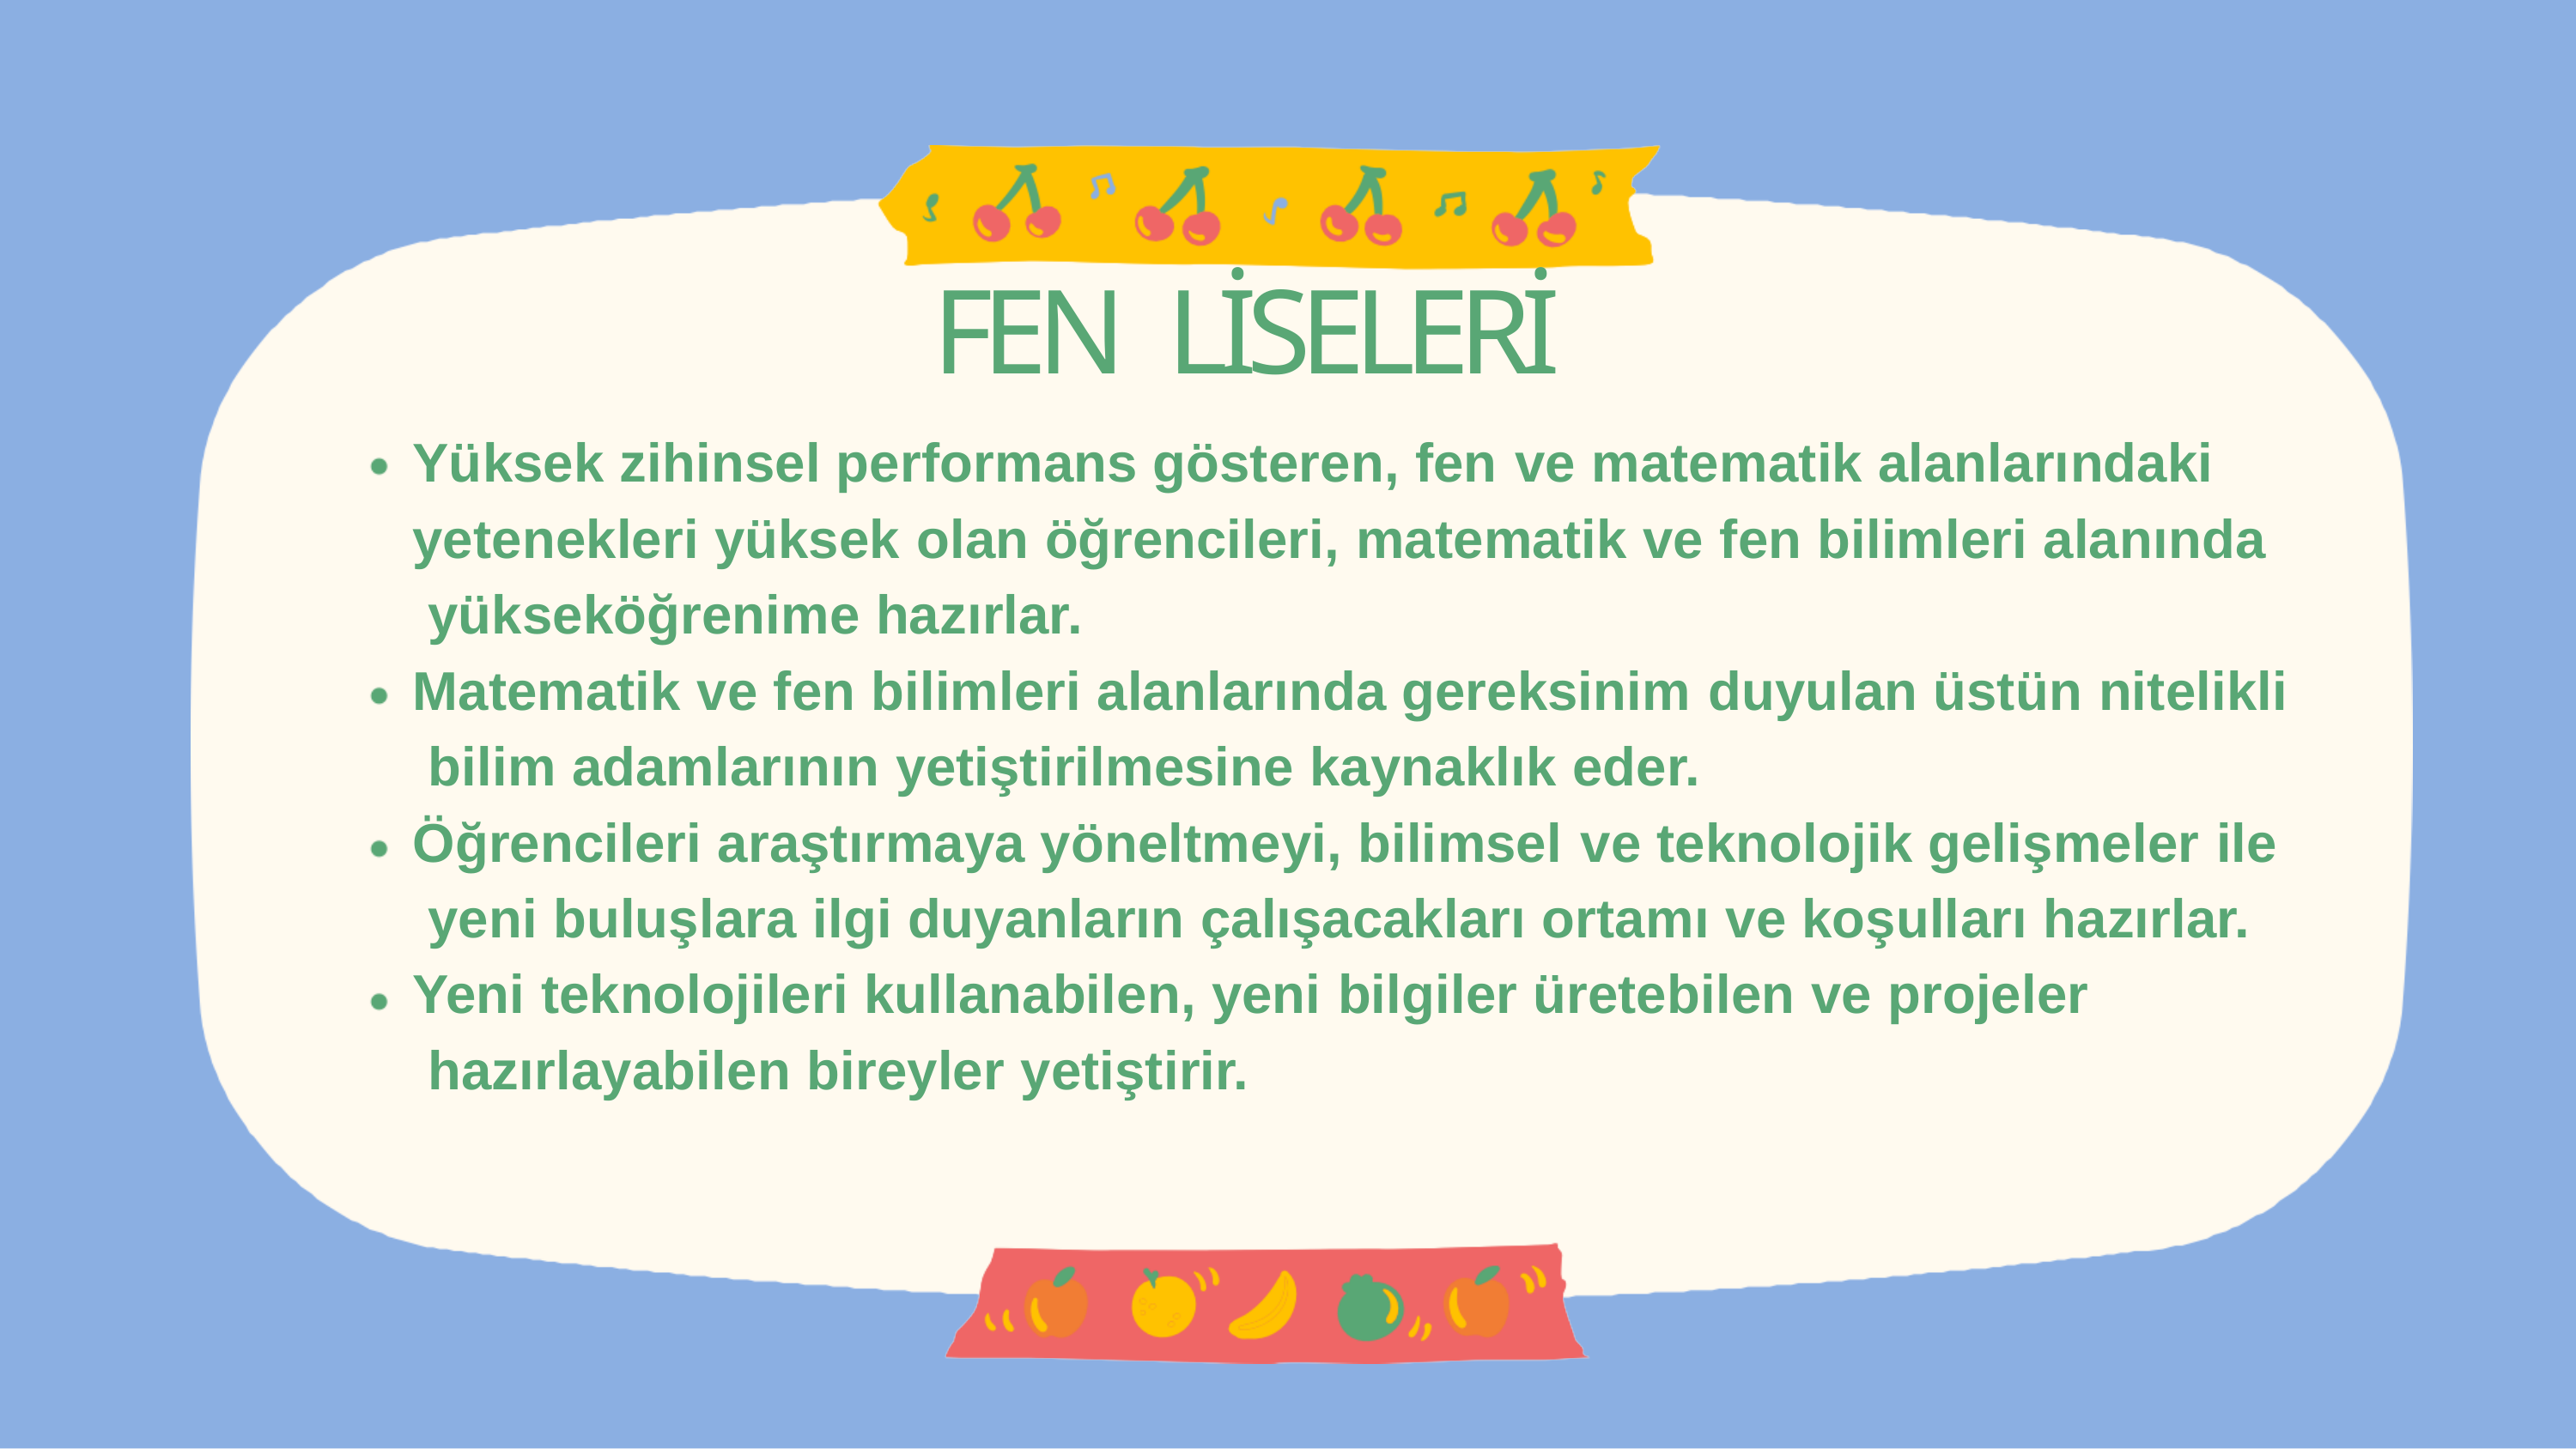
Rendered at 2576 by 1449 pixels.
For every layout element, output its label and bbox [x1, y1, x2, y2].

picture [190, 145, 2413, 1365]
text_box [0, 0, 2576, 1449]
